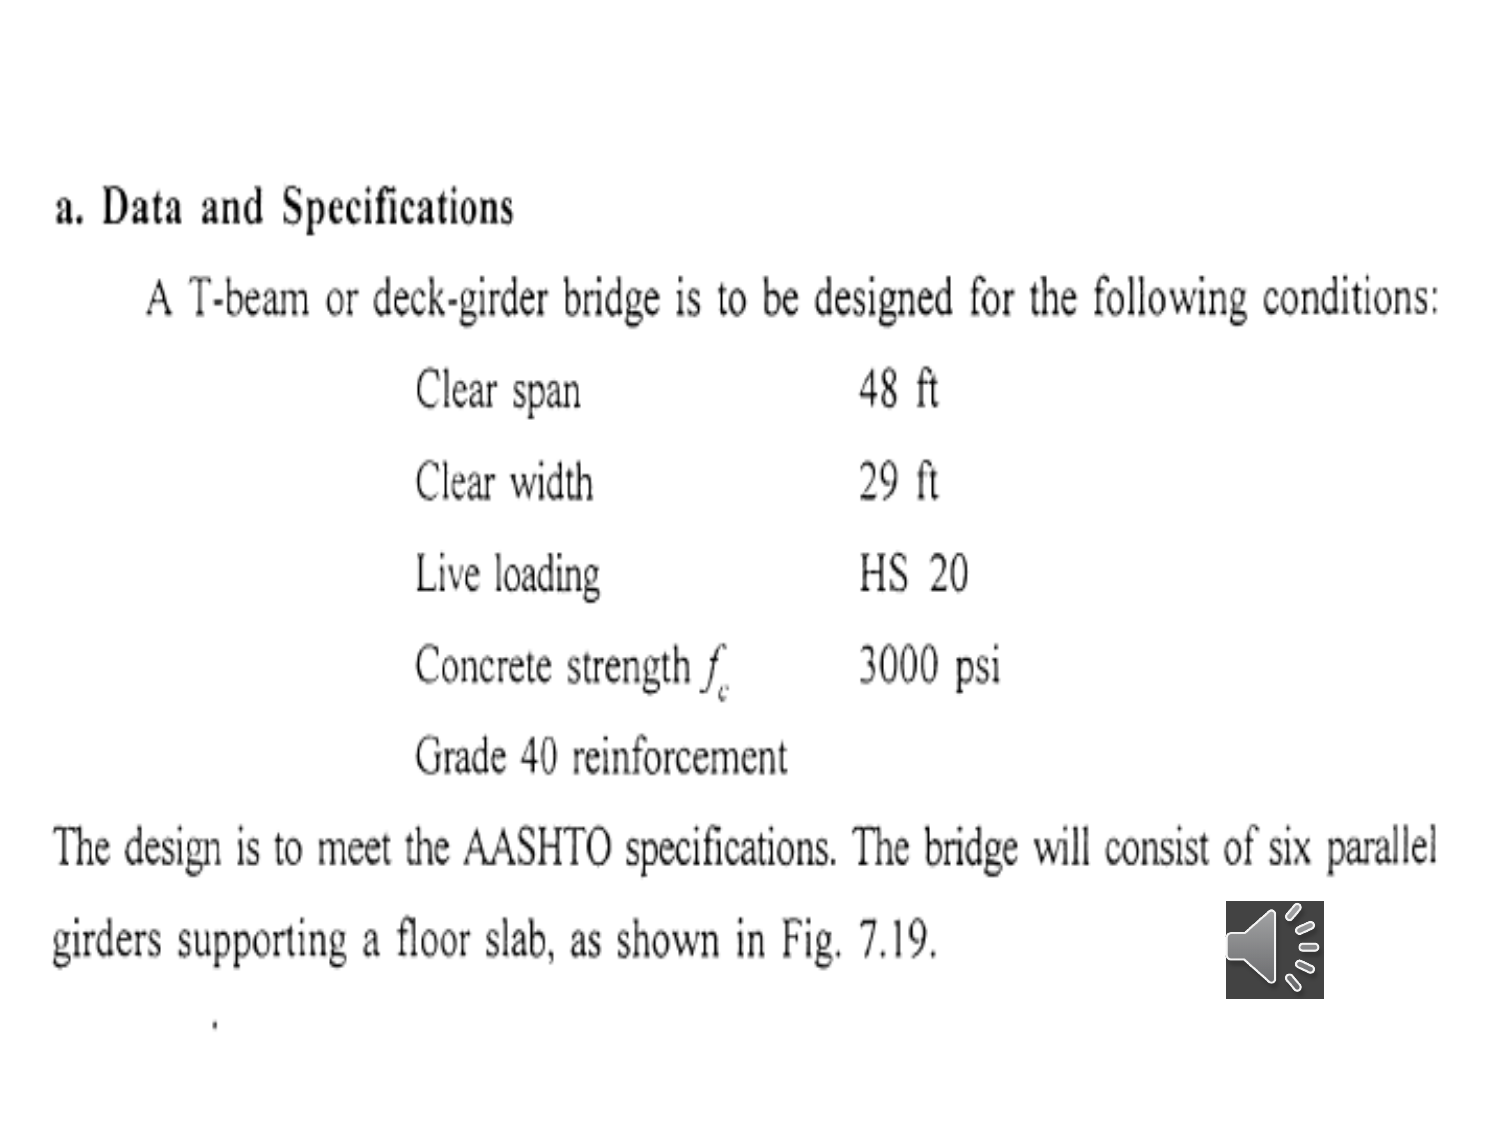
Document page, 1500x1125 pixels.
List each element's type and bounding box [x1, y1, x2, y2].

picture [1224, 899, 1326, 1001]
list [0, 175, 1463, 1035]
